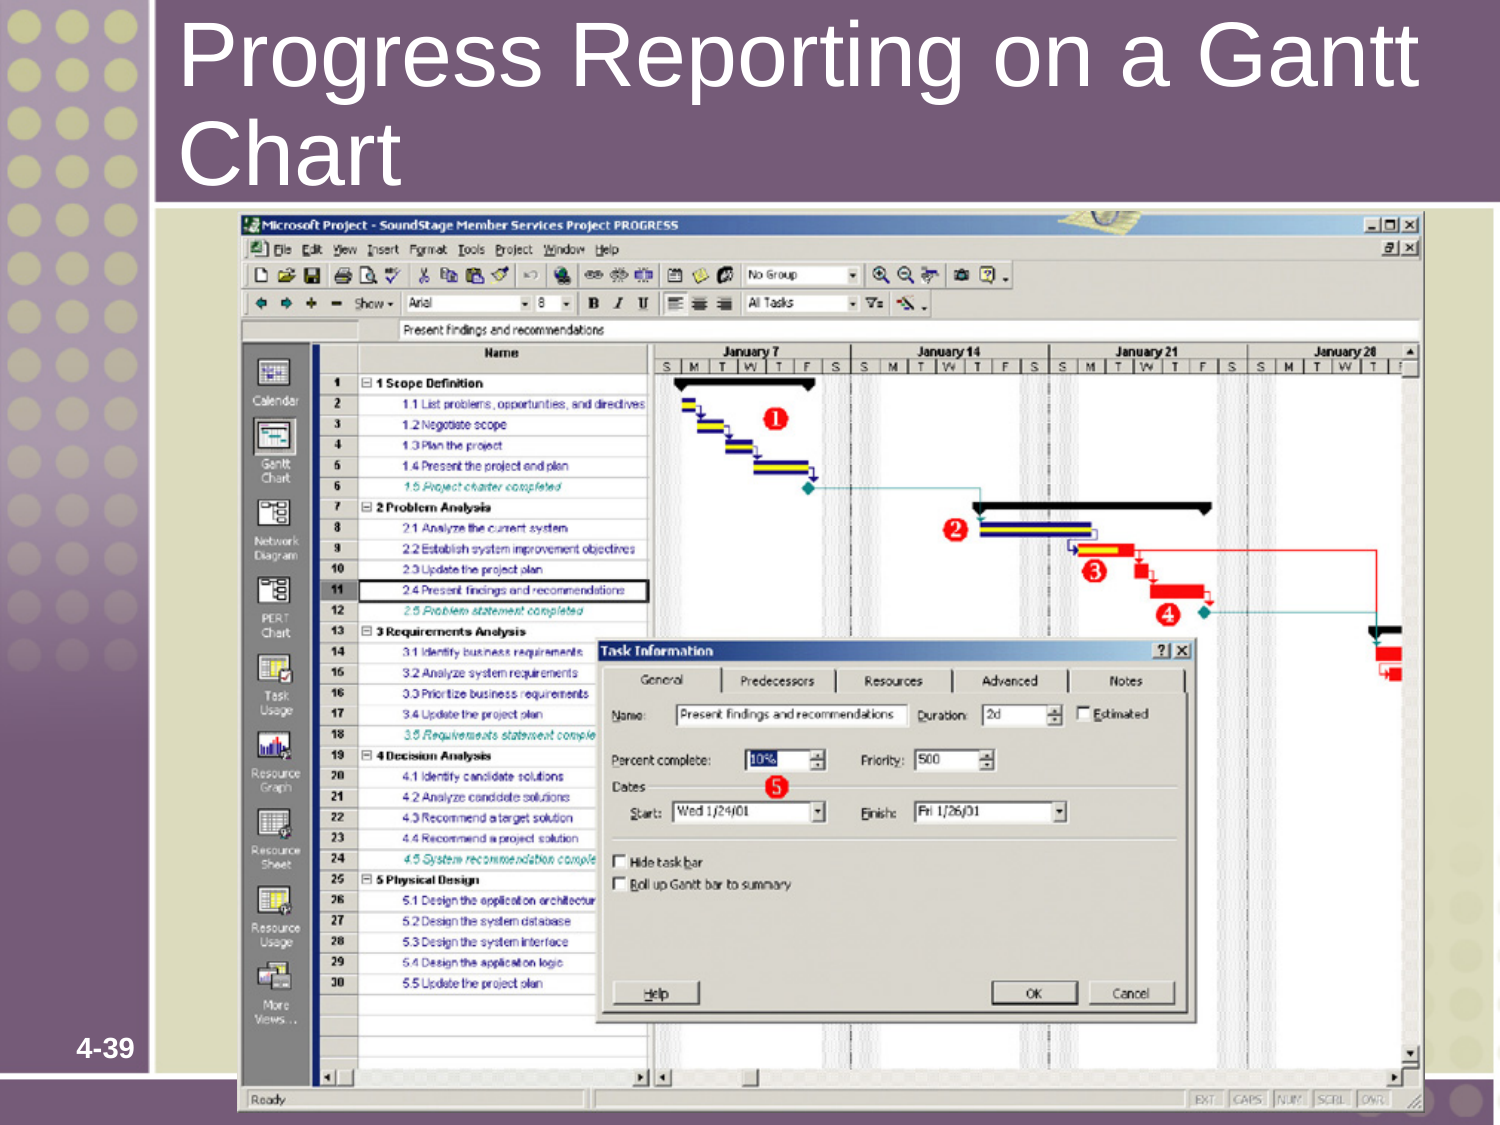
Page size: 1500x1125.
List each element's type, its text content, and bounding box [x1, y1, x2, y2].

slide_number 4-39 [0, 1021, 151, 1101]
picture [0, 0, 1500, 1125]
title Progress Reporting on a Gantt Chart [162, 12, 1500, 200]
